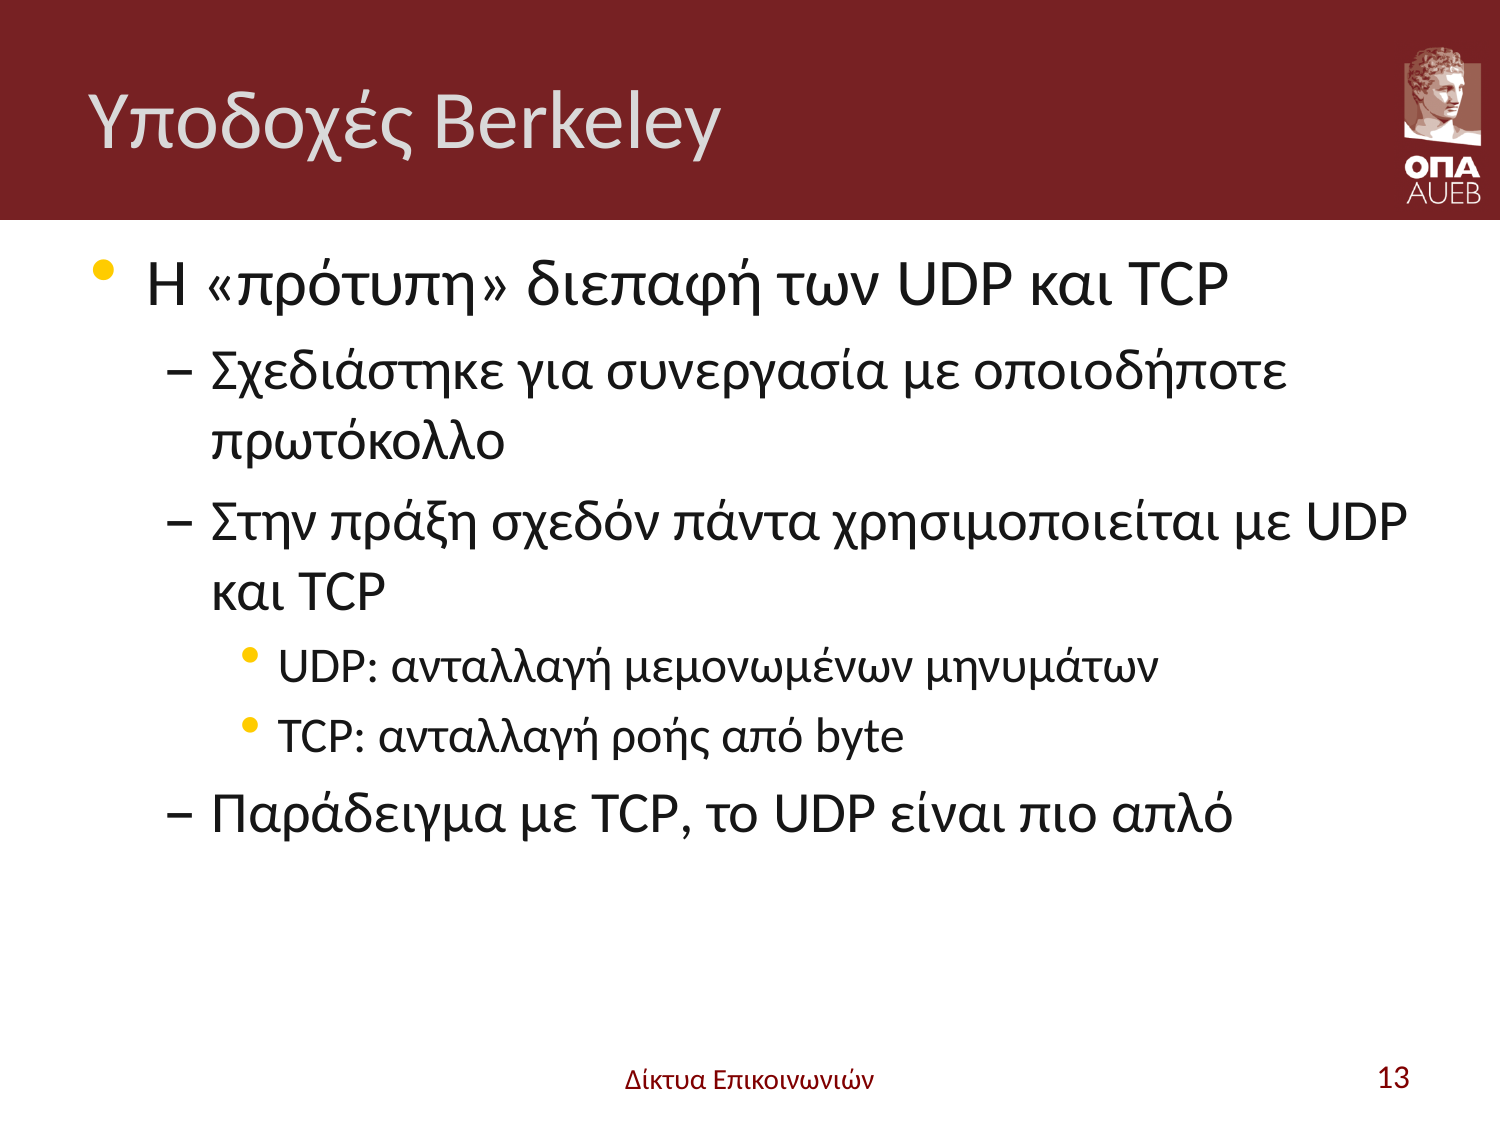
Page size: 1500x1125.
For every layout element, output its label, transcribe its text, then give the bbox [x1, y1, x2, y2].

footer Δίκτυα Επικοινωνιών [512, 1024, 988, 1103]
picture [1394, 40, 1489, 212]
list Η «πρότυπη» διεπαφή των UDP και TCP Σχεδιάστηκε για συνεργασία με οποιοδήποτε πρωτόκολλο Στην πράξη σχεδόν πάντα χρησιμοποιείται με UDP και TCP UDP: ανταλλαγή μεμονωμένων μηνυμάτων TCP: ανταλλαγή ροής από byte Παράδειγμα με TCP, το UDP είναι πιο απλό [75, 231, 1447, 1012]
title Υποδοχές Berkeley [73, 23, 1376, 209]
slide_number 13 [1074, 1024, 1425, 1103]
